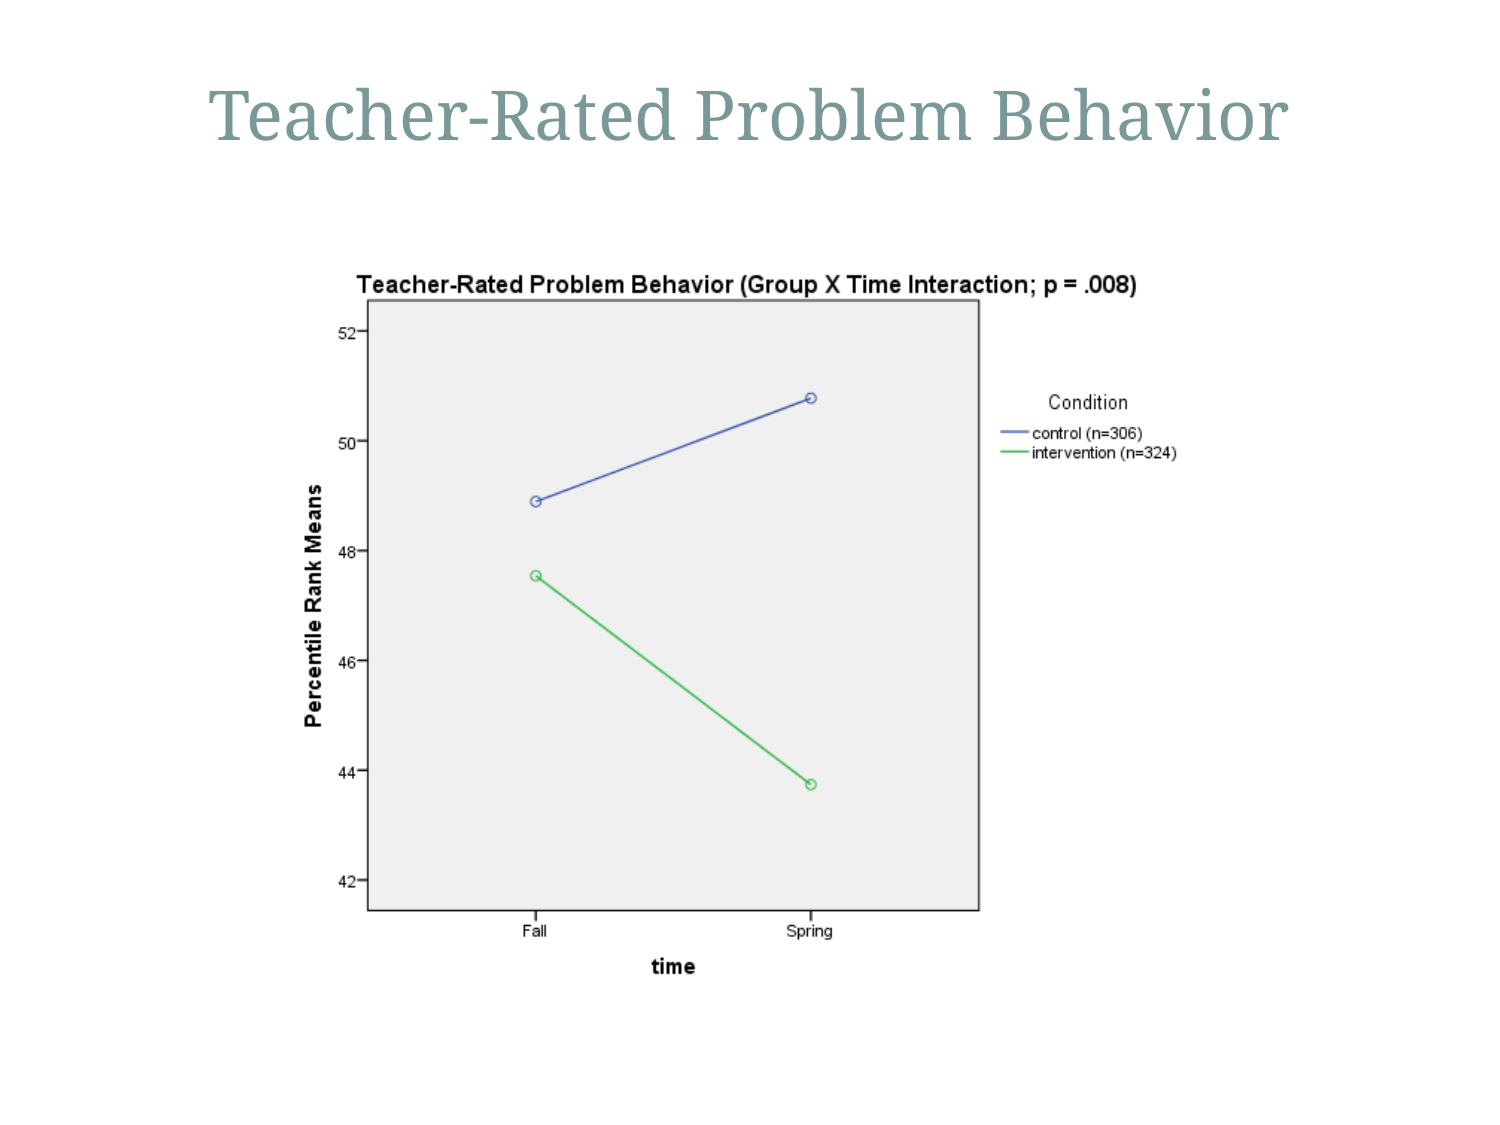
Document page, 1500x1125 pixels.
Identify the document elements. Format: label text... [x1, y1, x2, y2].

title Teacher-Rated Problem Behavior [49, 37, 1450, 162]
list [278, 250, 1216, 1001]
